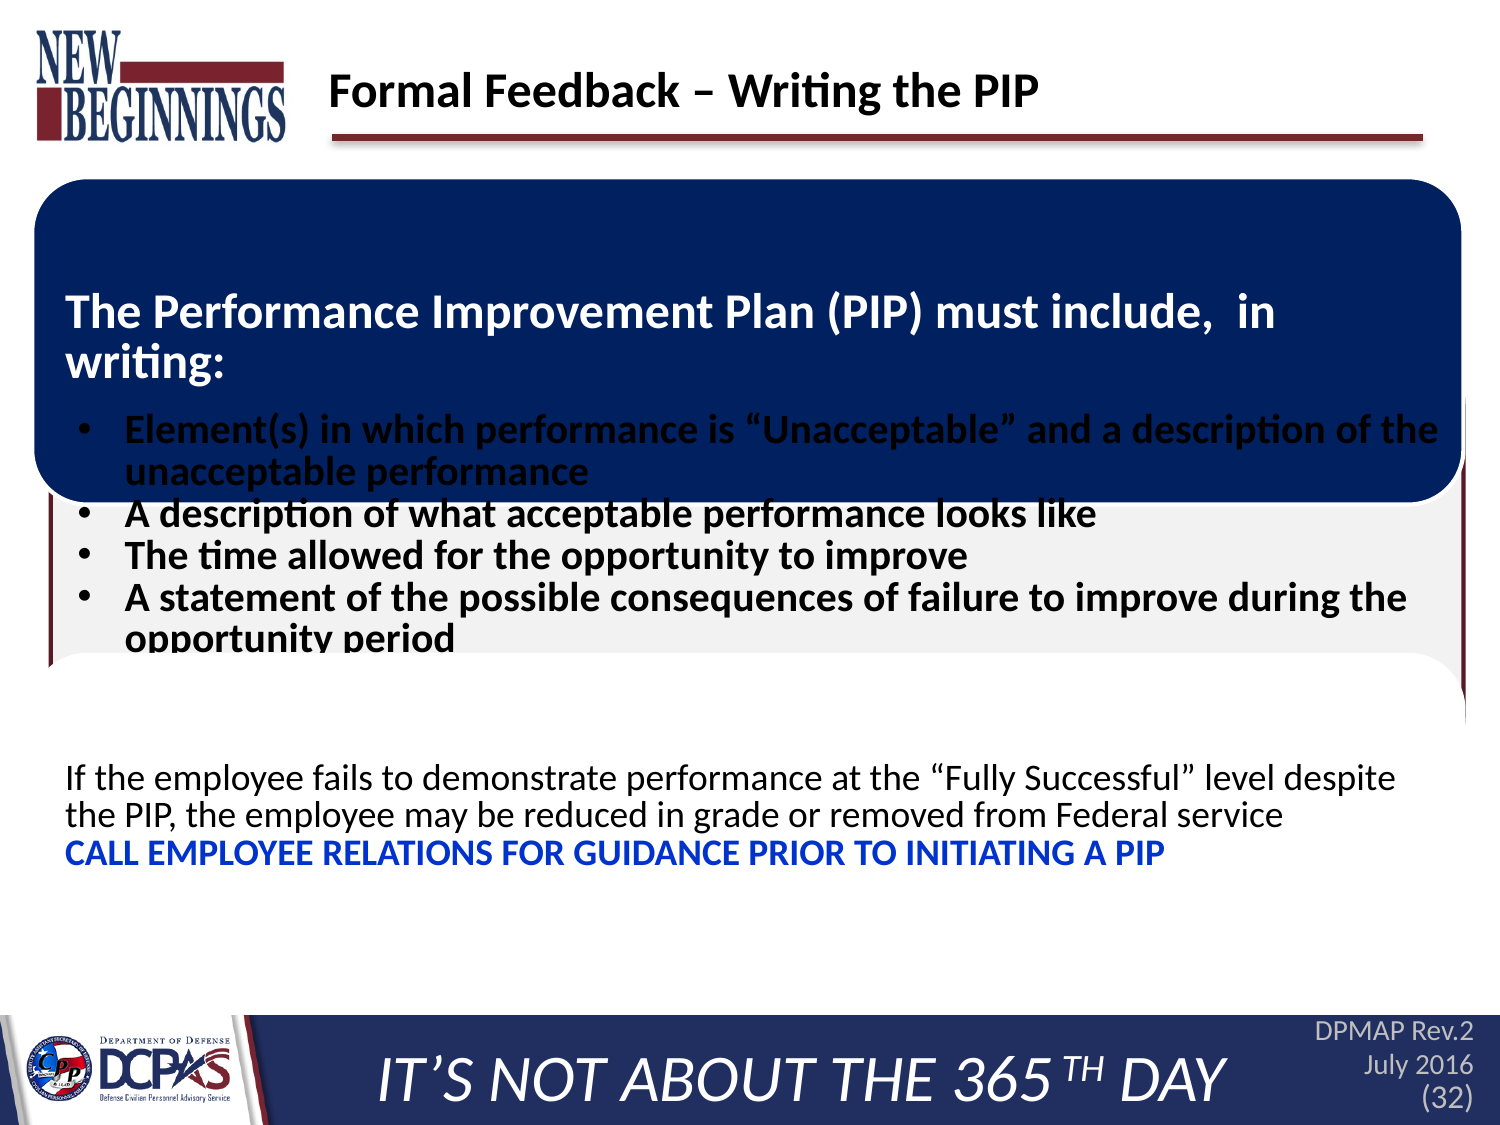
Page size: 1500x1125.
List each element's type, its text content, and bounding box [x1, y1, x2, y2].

slide_number (32) [1399, 1065, 1490, 1125]
picture [1490, 1015, 1500, 1125]
text_box IT’S NOT ABOUT THE 365 TH DAY [361, 1027, 1240, 1123]
picture [31, 24, 292, 152]
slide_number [1306, 1015, 1490, 1076]
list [31, 176, 1464, 983]
title Formal Feedback – Writing the PIP [313, 37, 1464, 138]
picture [0, 1015, 1399, 1125]
